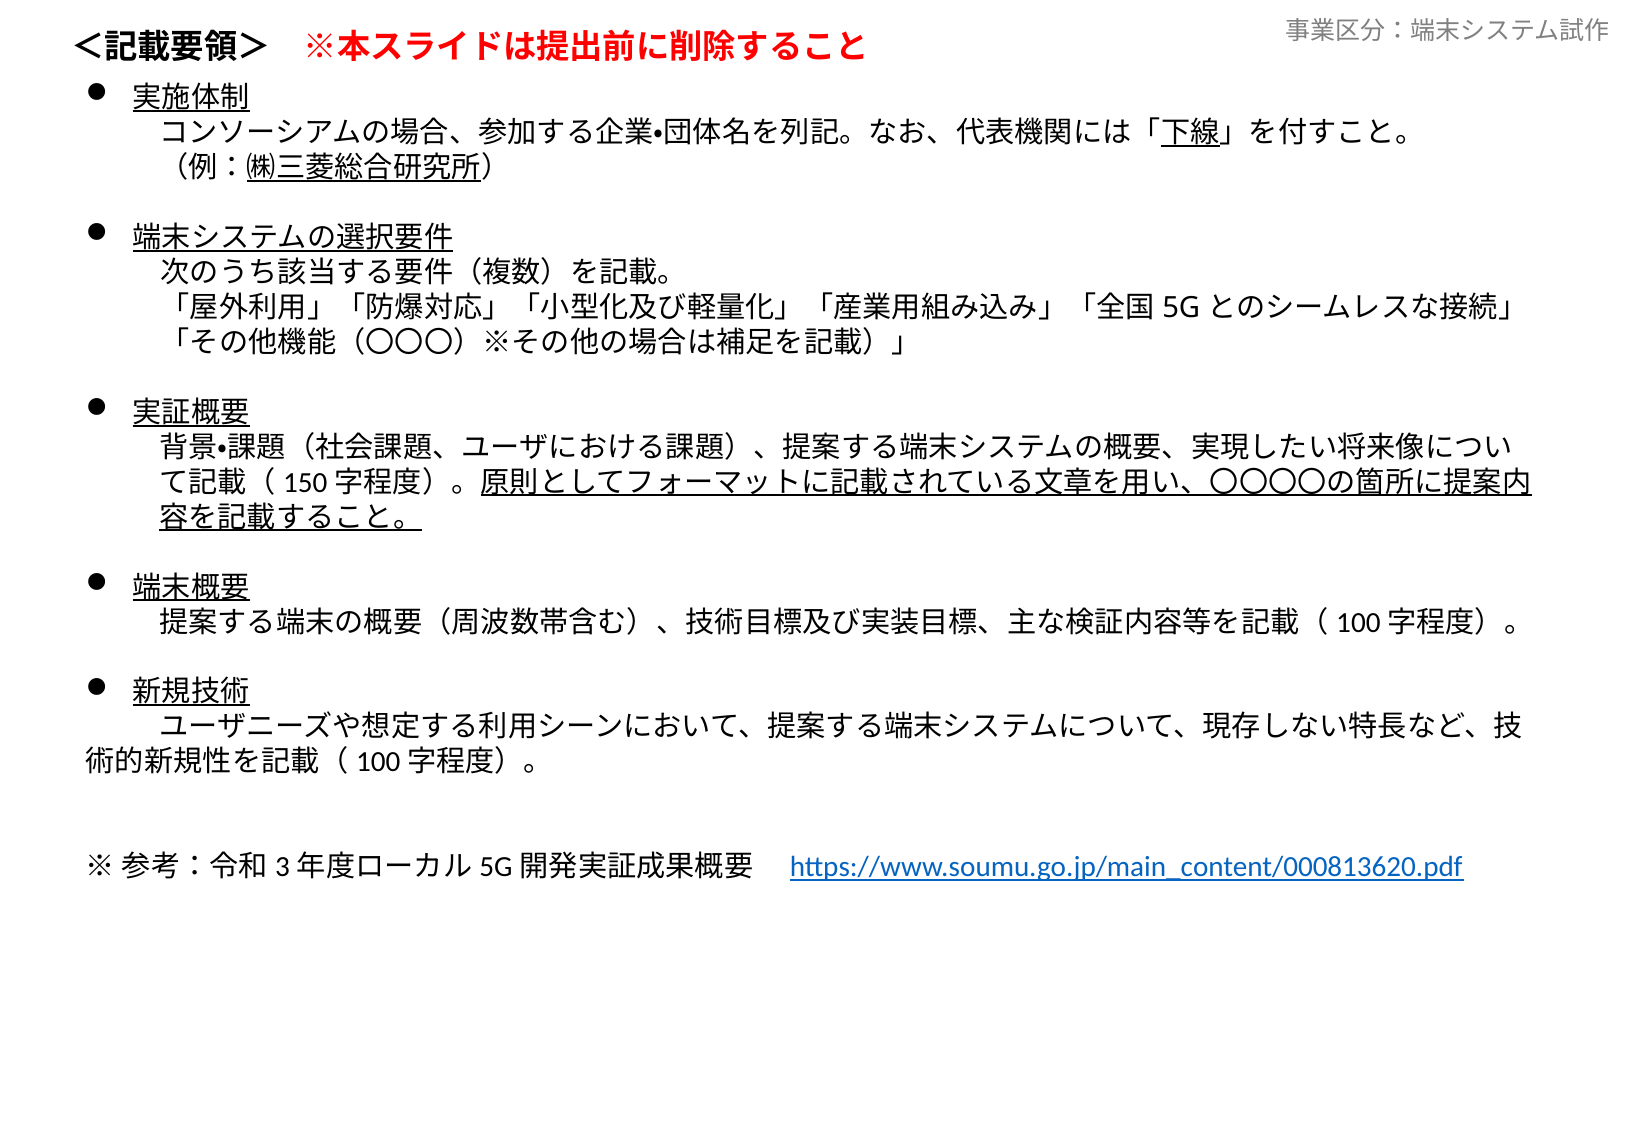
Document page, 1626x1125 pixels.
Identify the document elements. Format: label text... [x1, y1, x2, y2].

text_box 実施体制 コンソーシアムの場合、参加する企業・団体名を列記。なお、代表機関には「下線」を付すこと。 （例：㈱三菱総合研究所） 端末システムの選択要件 次のうち該当する要件（複数）を記載。 「屋外利用」「防爆対応」「小型化及び軽量化」「産業用組み込み」「全国5Gとのシームレスな接続」「その他機能（〇〇〇）※その他の場合は補足を記載）」 実証概要 背景・課題（社会課題、ユーザにおける課題）、提案する端末システムの概要、実現したい将来像について記載（150字程度）。原則としてフォーマットに記載されている文章を用い、〇〇〇〇の箇所に提案内容を記載すること。 端末概要 提案する端末の概要（周波数帯含む）、技術目標及び実装目標、主な検証内容等を記載（100字程度）。 新規技術 ユーザニーズや想定する利用シーンにおいて、提案する端末システムについて、現存しない特長など、技術的新規性を記載（100字程度）。 ※参考：令和3年度ローカル5G開発実証成果概要 https://www.soumu.go.jp/main_content/000813620.pdf [70, 71, 1554, 1098]
text_box ＜記載要領＞ ※本スライドは提出前に削除すること [56, 17, 903, 73]
